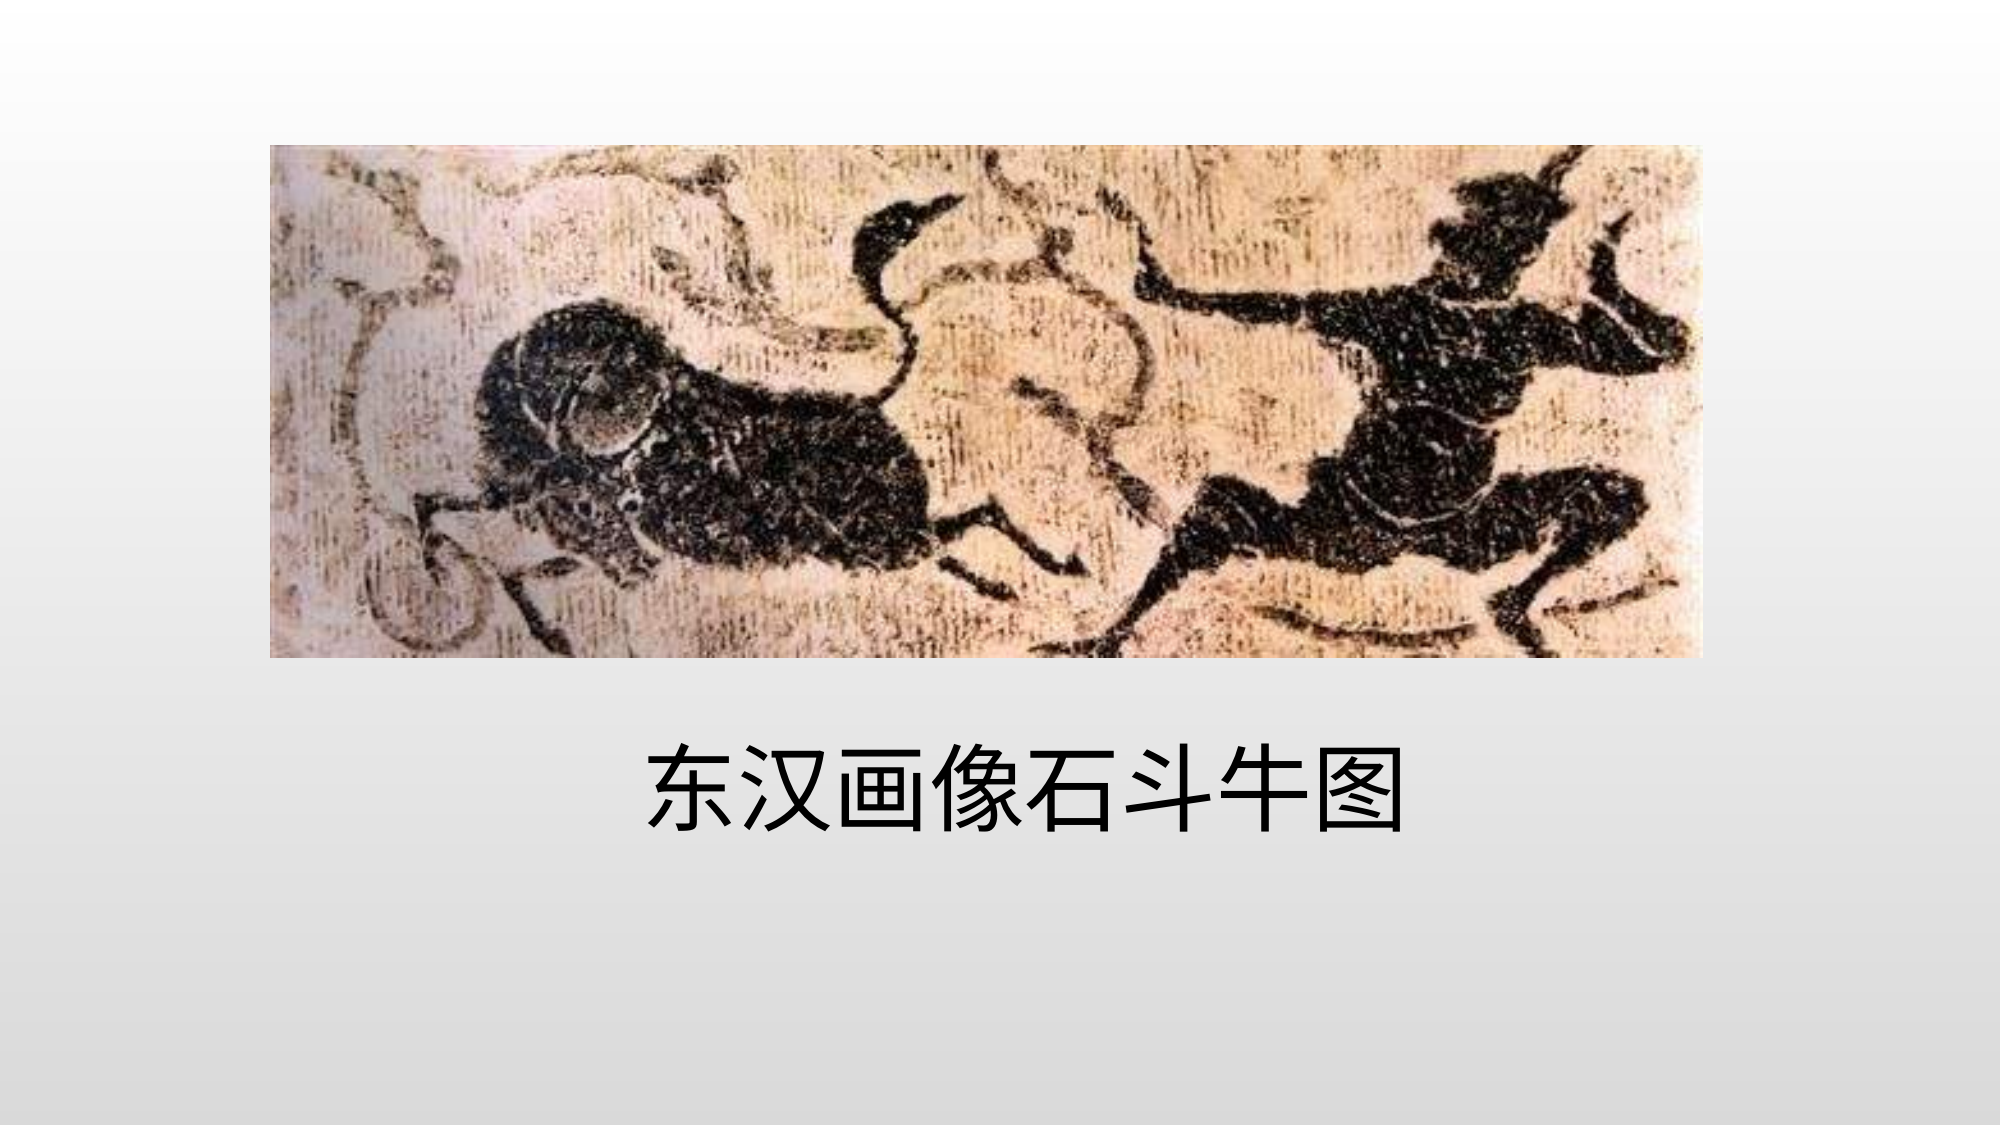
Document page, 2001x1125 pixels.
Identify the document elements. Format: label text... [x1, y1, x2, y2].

picture [270, 145, 1703, 658]
text_box 东汉画像石斗牛图 [424, 715, 1625, 858]
